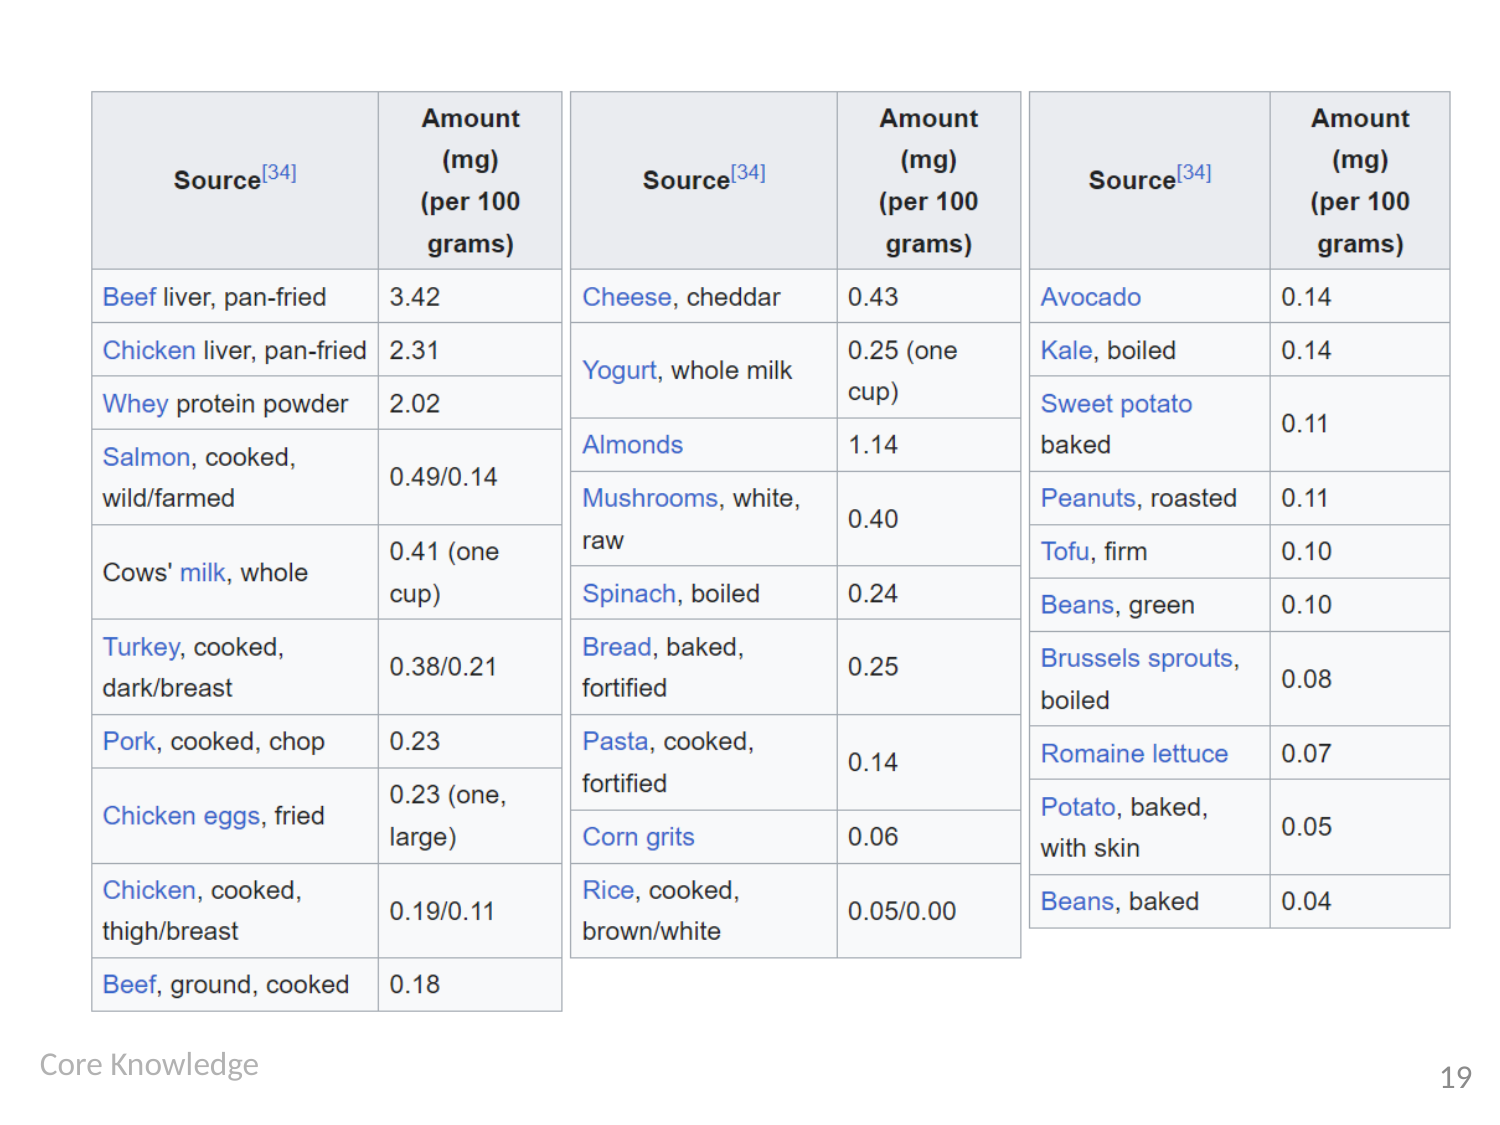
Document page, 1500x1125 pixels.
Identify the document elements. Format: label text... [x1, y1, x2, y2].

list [87, 49, 1483, 1038]
footer Core Knowledge [24, 1052, 388, 1113]
slide_number 19 [1396, 1025, 1488, 1125]
